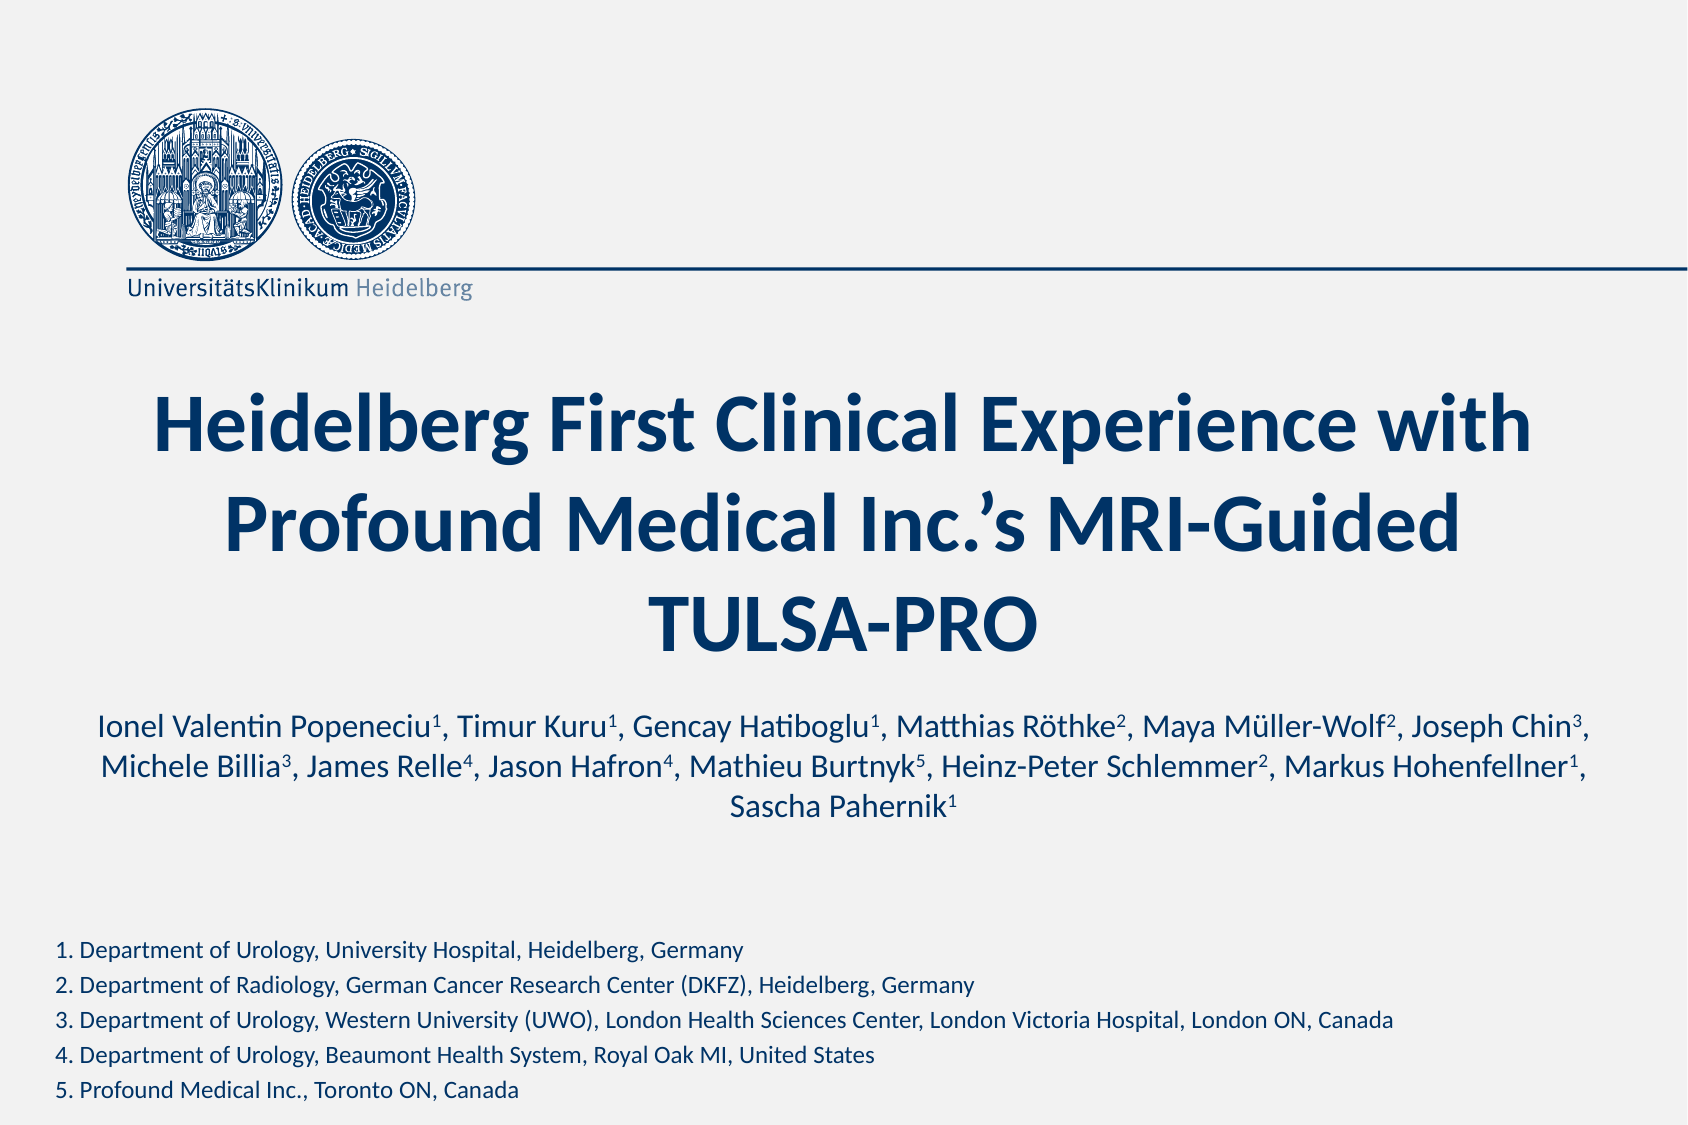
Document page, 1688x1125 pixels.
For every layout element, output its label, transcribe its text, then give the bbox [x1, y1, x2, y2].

subtitle Ionel Valentin Popeneciu1, Timur Kuru1, Gencay Hatiboglu1, Matthias Röthke2, Maya Müller-Wolf2, Joseph Chin3, Michele Billia3, James Relle4, Jason Hafron4, Mathieu Burtnyk5, Heinz-Peter Schlemmer2, Markus Hohenfellner1, Sascha Pahernik1 1. Department of Urology, University Hospital, Heidelberg, Germany 2. Department of Radiology, German Cancer Research Center (DKFZ), Heidelberg, Germany 3. Department of Urology, Western University (UWO), London Health Sciences Center, London Victoria Hospital, London ON, Canada 4. Department of Urology, Beaumont Health System, Royal Oak MI, United States 5. Profound Medical Inc., Toronto ON, Canada [40, 696, 1648, 1112]
title Heidelberg First Clinical Experience with Profound Medical Inc.’s MRI-Guided TULSA-PRO [126, 359, 1562, 678]
